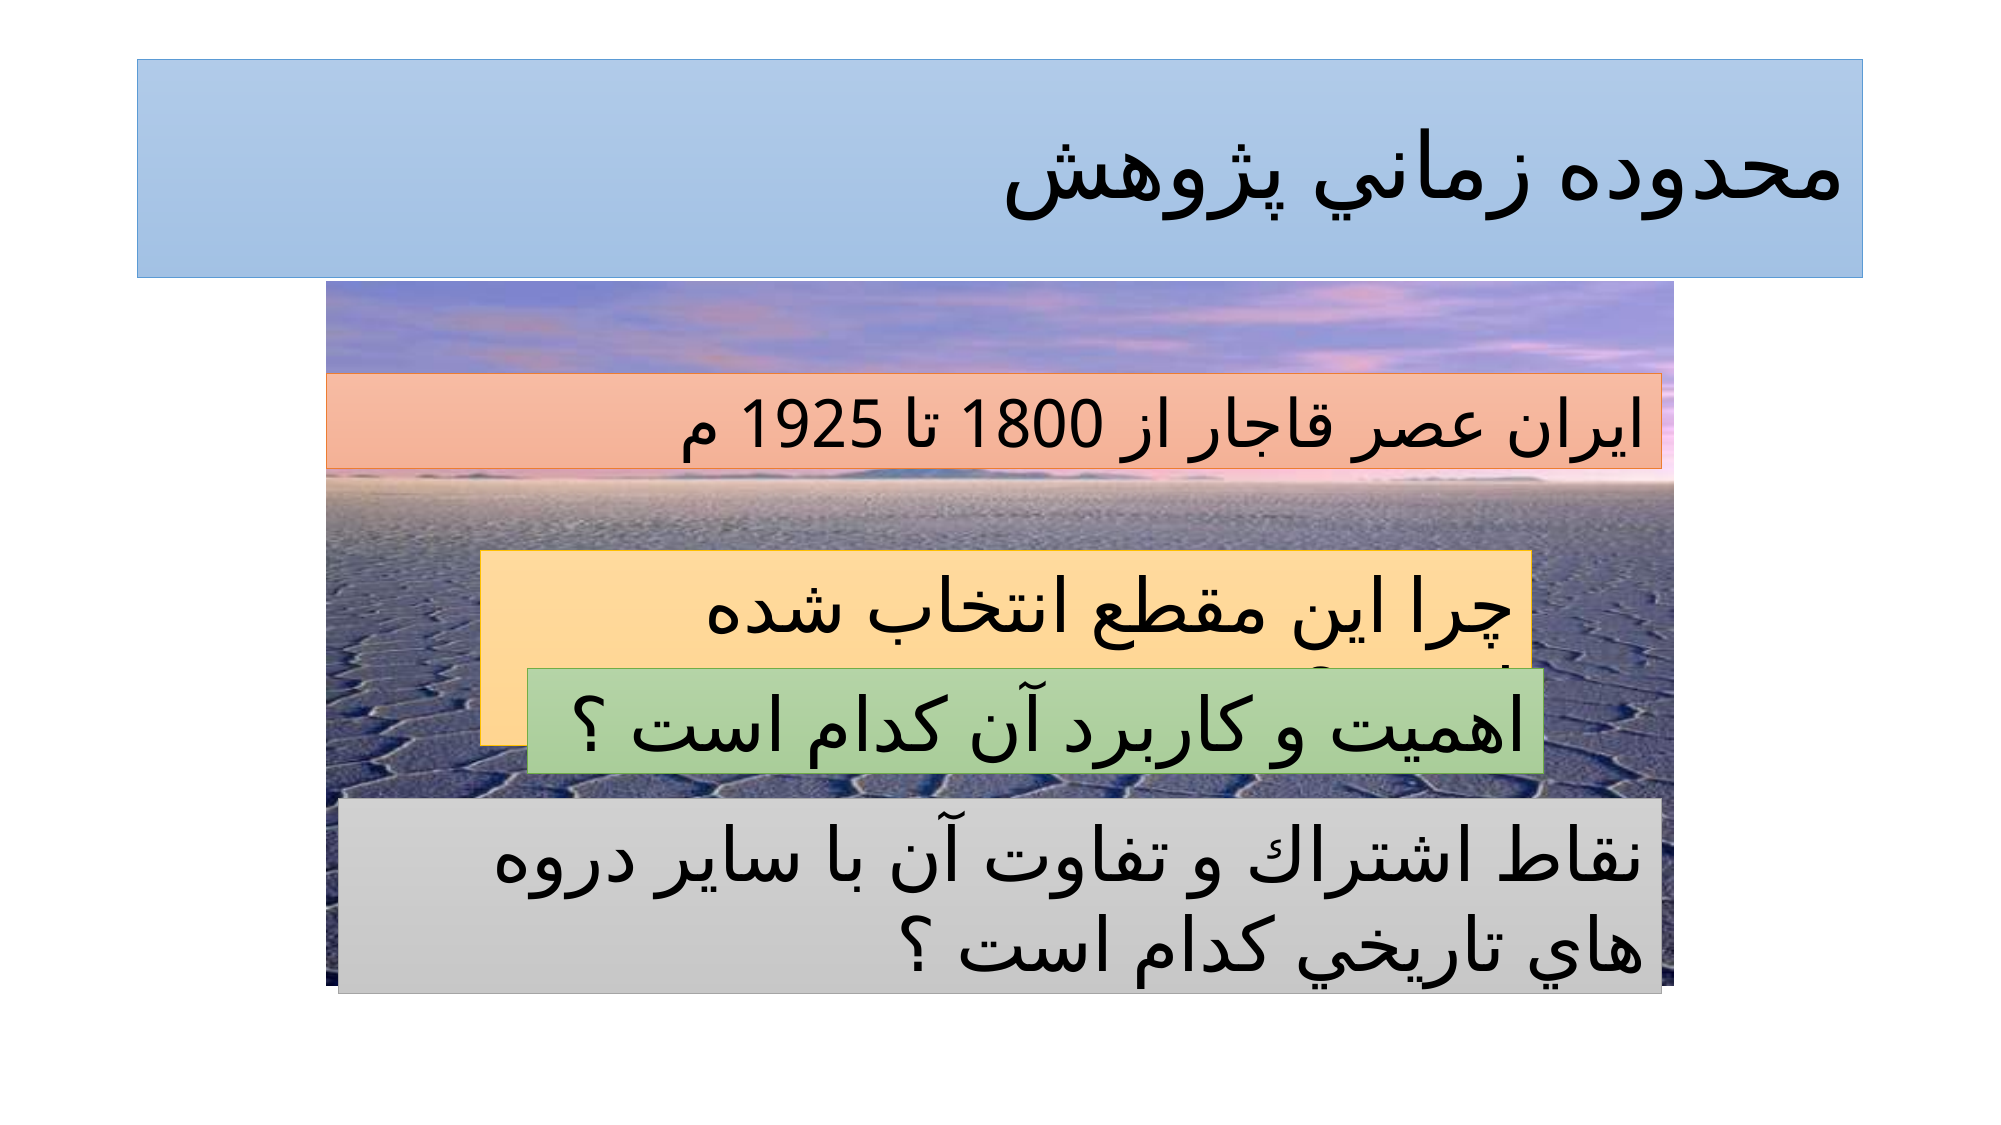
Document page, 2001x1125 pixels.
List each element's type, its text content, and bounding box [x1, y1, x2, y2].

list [326, 281, 1674, 987]
text_box نقاط اشتراك و تفاوت آن با ساير دروه هاي تاريخي كدام است ؟ [338, 987, 1662, 994]
title محدوده زماني پژوهش [137, 59, 1863, 278]
